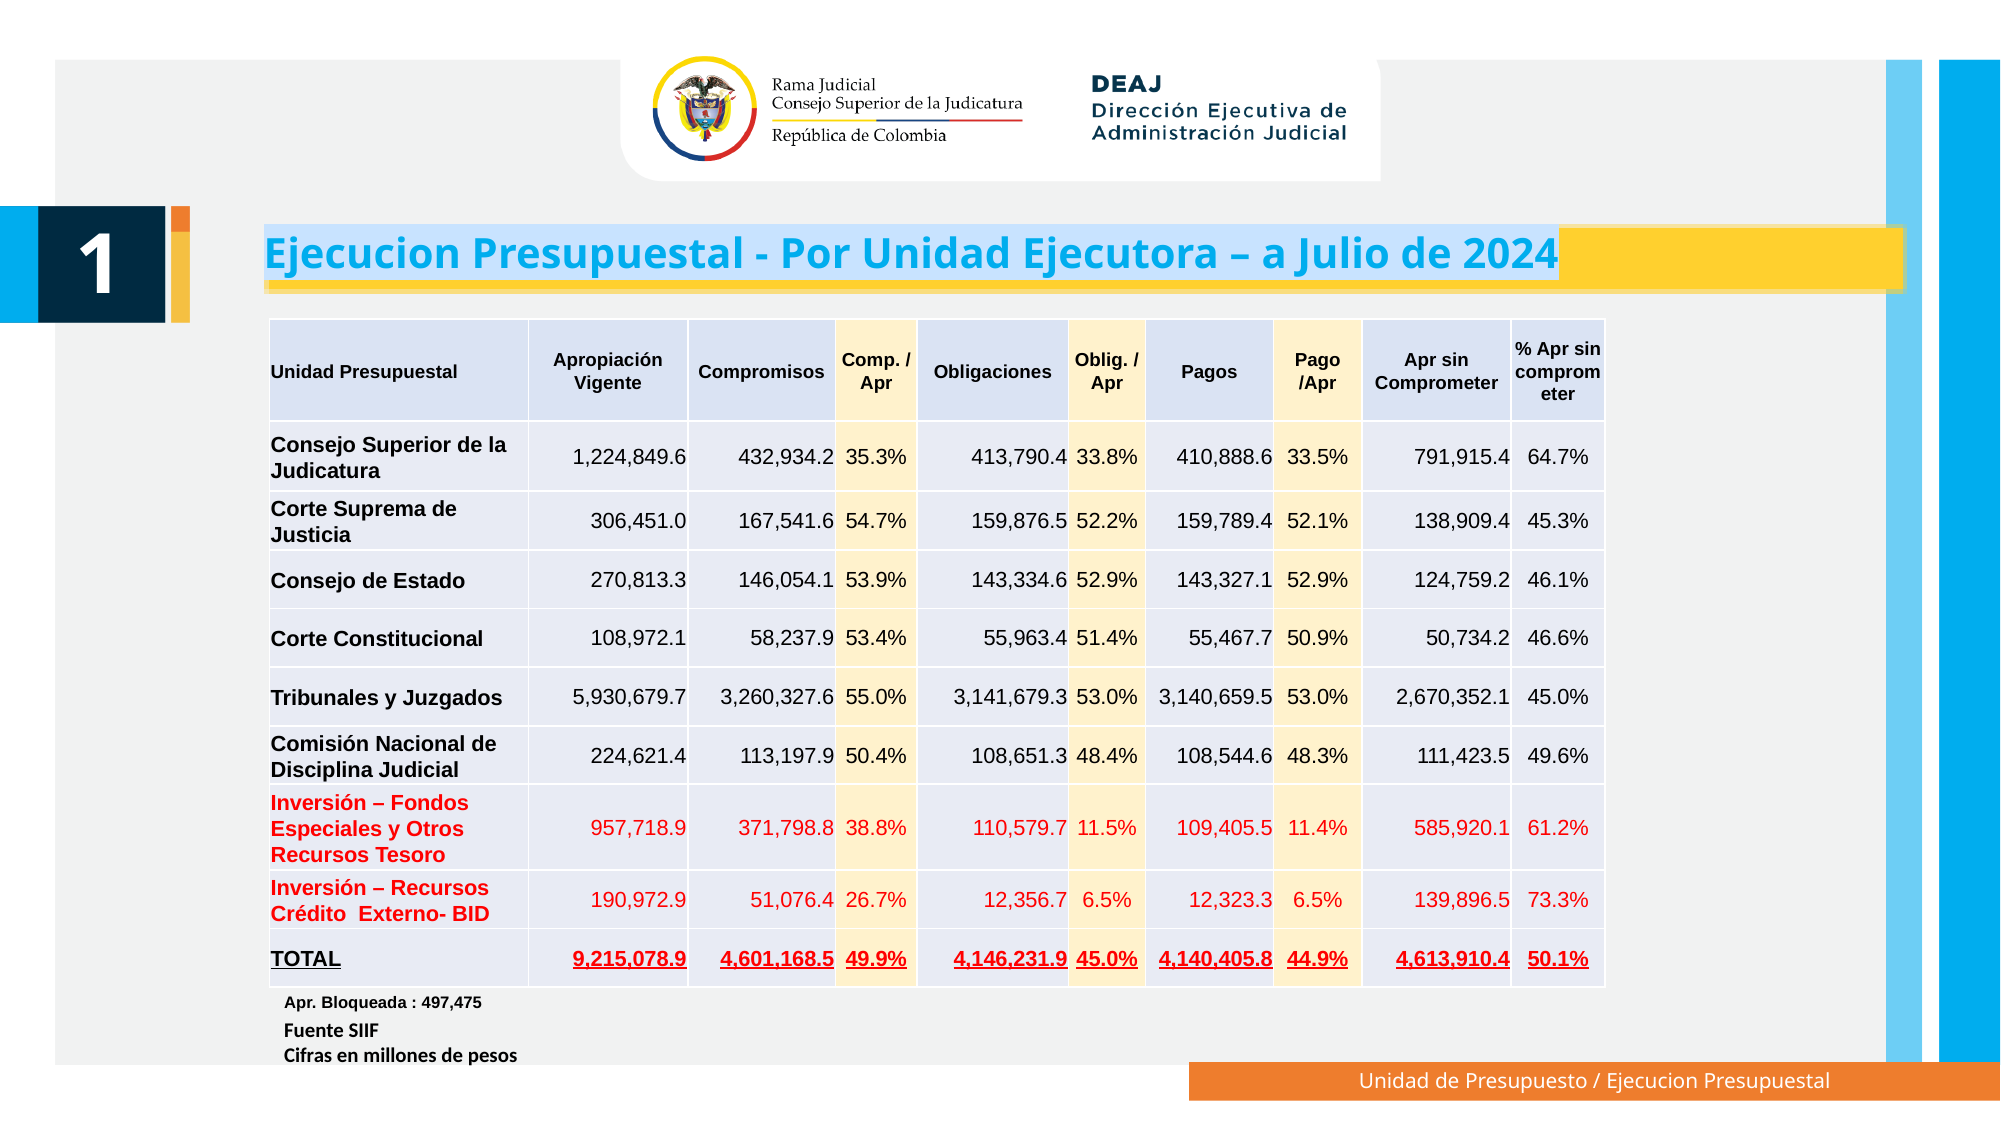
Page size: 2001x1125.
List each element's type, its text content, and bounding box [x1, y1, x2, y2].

picture [0, 0, 2001, 1125]
table_header Pagos [1146, 320, 1273, 420]
table_cell 159,789.4 [1146, 492, 1273, 549]
table_cell 49.9% [836, 929, 916, 986]
table_cell 48.3% [1274, 727, 1361, 783]
table_cell 50.1% [1512, 929, 1604, 986]
table_cell 1,224,849.6 [529, 422, 687, 490]
table_cell 108,544.6 [1146, 727, 1273, 783]
table_cell 44.9% [1274, 929, 1361, 986]
table_cell 33.8% [1069, 422, 1145, 490]
table_cell 51.4% [1069, 609, 1145, 666]
table_cell 3,260,327.6 [689, 668, 835, 725]
table_cell 12,356.7 [918, 871, 1068, 928]
table_cell TOTAL [270, 929, 528, 984]
table_cell 6.5% [1069, 871, 1145, 928]
table_cell 53.4% [836, 609, 916, 666]
table_header Comp. /Apr [836, 320, 916, 420]
table_cell 55.0% [836, 668, 916, 725]
list Ejecucion Presupuestal - Por Unidad Ejecutora – a Julio de 2024 [248, 224, 1920, 309]
table_cell Corte Suprema de Justicia [270, 492, 528, 549]
table_cell 9,215,078.9 [529, 929, 687, 986]
table_cell 51,076.4 [689, 871, 835, 928]
table_cell 45.0% [1069, 929, 1145, 986]
table_cell 109,405.5 [1146, 785, 1273, 869]
table_cell 224,621.4 [529, 727, 687, 783]
text_box Fuente SIIF Cifras en millones de pesos [269, 1020, 563, 1100]
table_header Obligaciones [918, 320, 1068, 420]
table_cell 53.0% [1069, 668, 1145, 725]
table_cell 38.8% [836, 785, 916, 869]
table_cell 53.0% [1274, 668, 1361, 725]
table_cell 52.9% [1274, 551, 1361, 608]
table_cell 12,323.3 [1146, 871, 1273, 928]
table_cell 33.5% [1274, 422, 1361, 490]
list Unidad de Presupuesto / Ejecucion Presupuestal [1189, 1062, 2000, 1101]
table_cell 143,334.6 [918, 551, 1068, 608]
table_cell 108,972.1 [529, 609, 687, 666]
table_cell 190,972.9 [529, 871, 687, 928]
table_cell 3,141,679.3 [918, 668, 1068, 725]
table_cell 50,734.2 [1363, 609, 1510, 666]
table_cell Corte Constitucional [270, 609, 528, 666]
table_cell 50.9% [1274, 609, 1361, 666]
table_cell 11.4% [1274, 785, 1361, 869]
table_cell 138,909.4 [1363, 492, 1510, 549]
table_cell 49.6% [1512, 727, 1604, 783]
table_cell 61.2% [1512, 785, 1604, 869]
table_cell 110,579.7 [918, 785, 1068, 869]
table_cell 4,140,405.8 [1146, 929, 1273, 986]
table_cell Inversión – Fondos Especiales y Otros Recursos Tesoro [270, 785, 528, 869]
table_cell 108,651.3 [918, 727, 1068, 783]
table_cell 306,451.0 [529, 492, 687, 549]
table_cell 48.4% [1069, 727, 1145, 783]
table_cell 52.2% [1069, 492, 1145, 549]
table_cell 11.5% [1069, 785, 1145, 869]
table_cell 46.6% [1512, 609, 1604, 666]
table_cell 146,054.1 [689, 551, 835, 608]
table_cell 2,670,352.1 [1363, 668, 1510, 725]
table_cell Inversión – Recursos Crédito Externo- BID [270, 871, 528, 928]
table_cell 159,876.5 [918, 492, 1068, 549]
table_cell 167,541.6 [689, 492, 835, 549]
text_box Apr. Bloqueada : 497,475 [269, 984, 563, 1020]
table_cell 5,930,679.7 [529, 668, 687, 725]
table_cell 791,915.4 [1363, 422, 1510, 490]
table_header Unidad Presupuestal [270, 320, 528, 420]
table_cell 6.5% [1274, 871, 1361, 928]
table_cell 52.9% [1069, 551, 1145, 608]
list 1 [25, 212, 174, 321]
table_cell 270,813.3 [529, 551, 687, 608]
table_header Pago /Apr [1274, 320, 1361, 420]
table_header Compromisos [689, 320, 835, 420]
table_cell 52.1% [1274, 492, 1361, 549]
table_cell 4,601,168.5 [689, 929, 835, 986]
table_cell 410,888.6 [1146, 422, 1273, 490]
table_header Apr sin Comprometer [1363, 320, 1510, 420]
table_cell 26.7% [836, 871, 916, 928]
table_cell 45.3% [1512, 492, 1604, 549]
table_cell Tribunales y Juzgados [270, 668, 528, 725]
table_cell 73.3% [1512, 871, 1604, 928]
table_cell 55,963.4 [918, 609, 1068, 666]
table_cell 55,467.7 [1146, 609, 1273, 666]
table_cell 371,798.8 [689, 785, 835, 869]
table_cell Consejo de Estado [270, 551, 528, 608]
table_cell 3,140,659.5 [1146, 668, 1273, 725]
table_header Apropiación Vigente [529, 320, 687, 420]
table_cell 139,896.5 [1363, 871, 1510, 928]
table_cell 50.4% [836, 727, 916, 783]
table_cell 124,759.2 [1363, 551, 1510, 608]
table_cell 53.9% [836, 551, 916, 608]
table_cell 113,197.9 [689, 727, 835, 783]
table_cell 46.1% [1512, 551, 1604, 608]
table_cell 35.3% [836, 422, 916, 490]
table_cell 54.7% [836, 492, 916, 549]
table_header % Apr sin comprometer [1512, 320, 1604, 420]
table_cell 4,146,231.9 [918, 929, 1068, 986]
table_cell 45.0% [1512, 668, 1604, 725]
table_cell 58,237.9 [689, 609, 835, 666]
table_cell 413,790.4 [918, 422, 1068, 490]
table_cell 585,920.1 [1363, 785, 1510, 869]
table_header Oblig. /Apr [1069, 320, 1145, 420]
table_cell 64.7% [1512, 422, 1604, 490]
table_cell 111,423.5 [1363, 727, 1510, 783]
table_cell Comisión Nacional de Disciplina Judicial [270, 727, 528, 783]
table_cell 432,934.2 [689, 422, 835, 490]
table_cell 957,718.9 [529, 785, 687, 869]
table_cell Consejo Superior de la Judicatura [270, 422, 528, 490]
table_cell 143,327.1 [1146, 551, 1273, 608]
table_cell 4,613,910.4 [1363, 929, 1510, 986]
